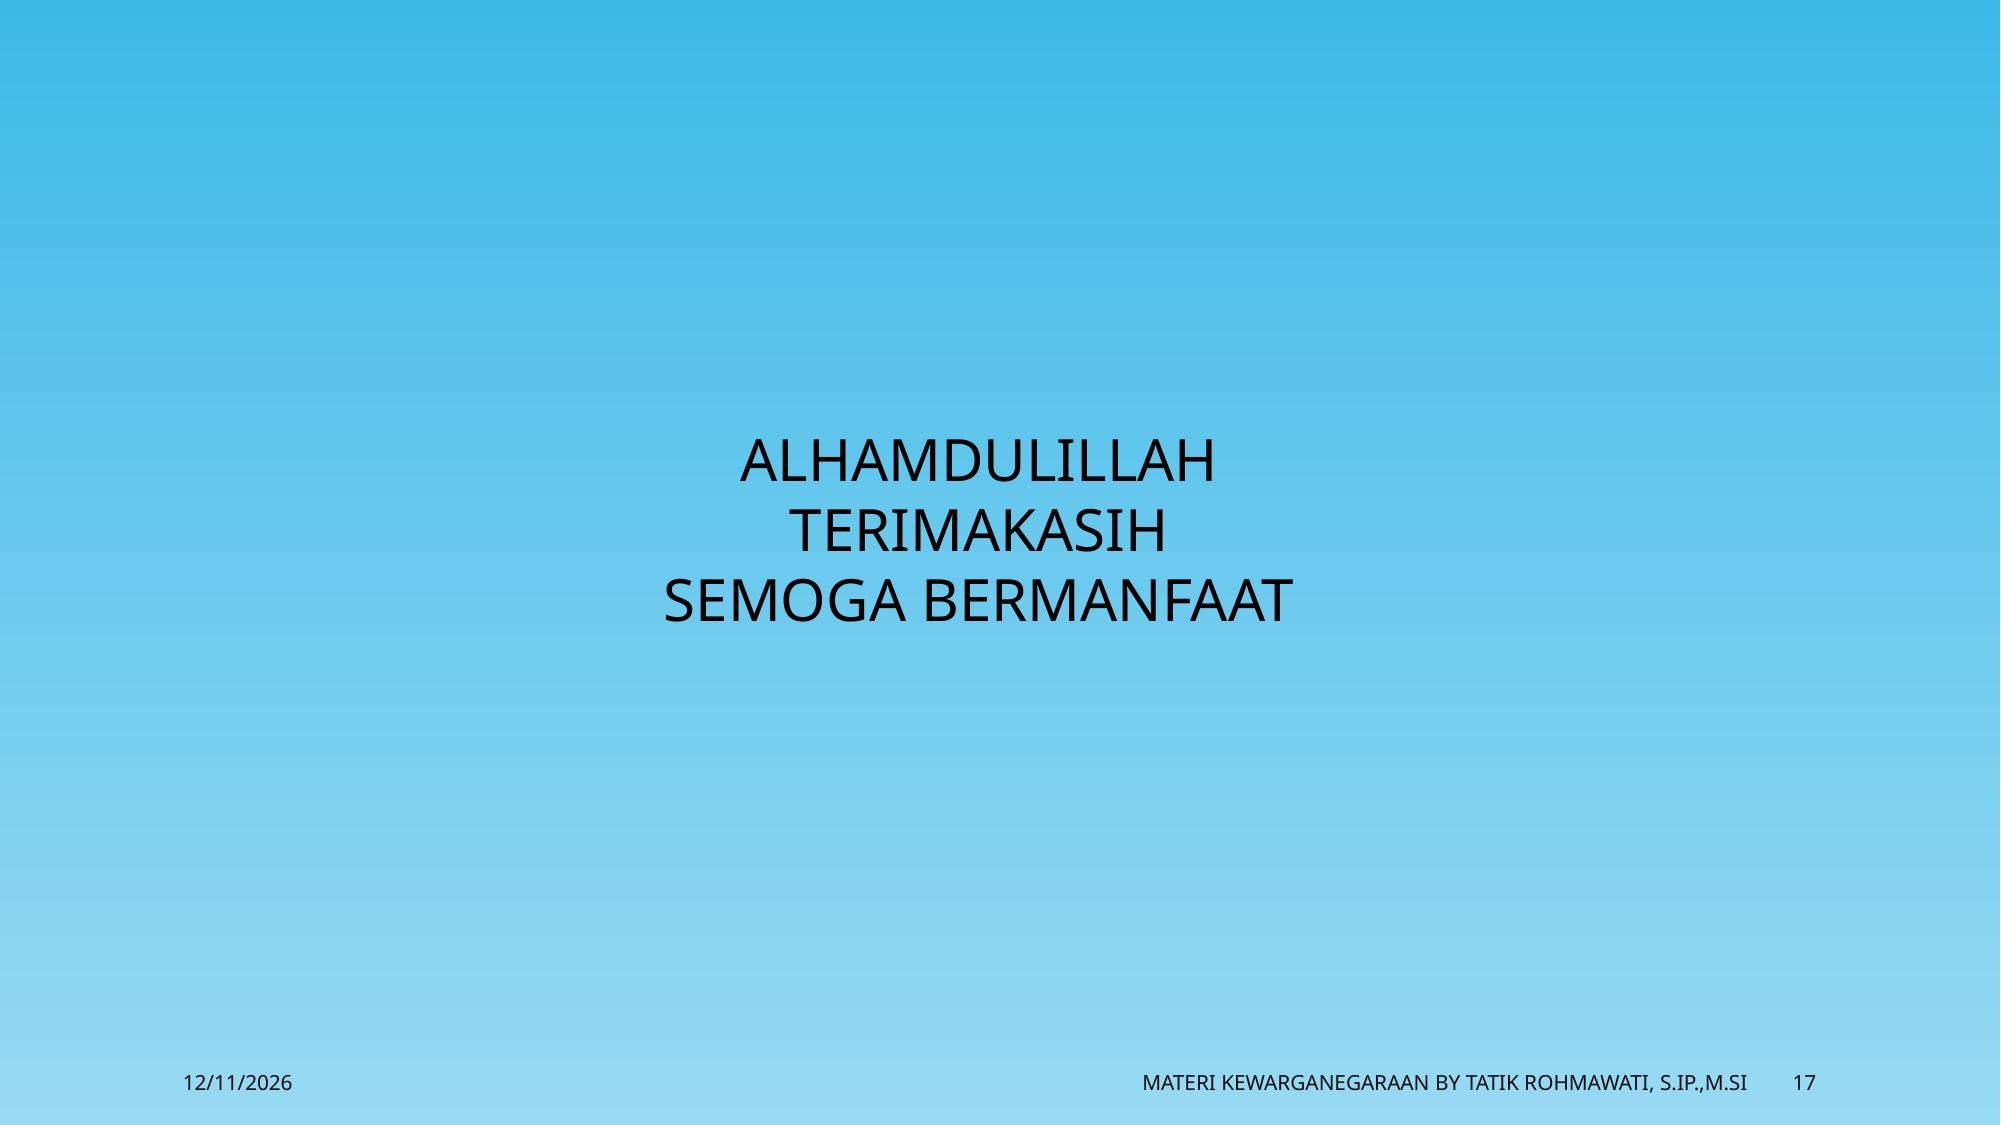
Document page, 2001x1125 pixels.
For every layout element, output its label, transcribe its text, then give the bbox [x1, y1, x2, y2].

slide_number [168, 1061, 522, 1107]
text_box ALHAMDULILLAH TERIMAKASIH SEMOGA BERMANFAAT [0, 415, 1980, 641]
footer Materi Kewarganegaraan By Tatik Rohmawati, S.IP.,M.Si [794, 1061, 1763, 1107]
slide_number 17 [1777, 1061, 1938, 1107]
